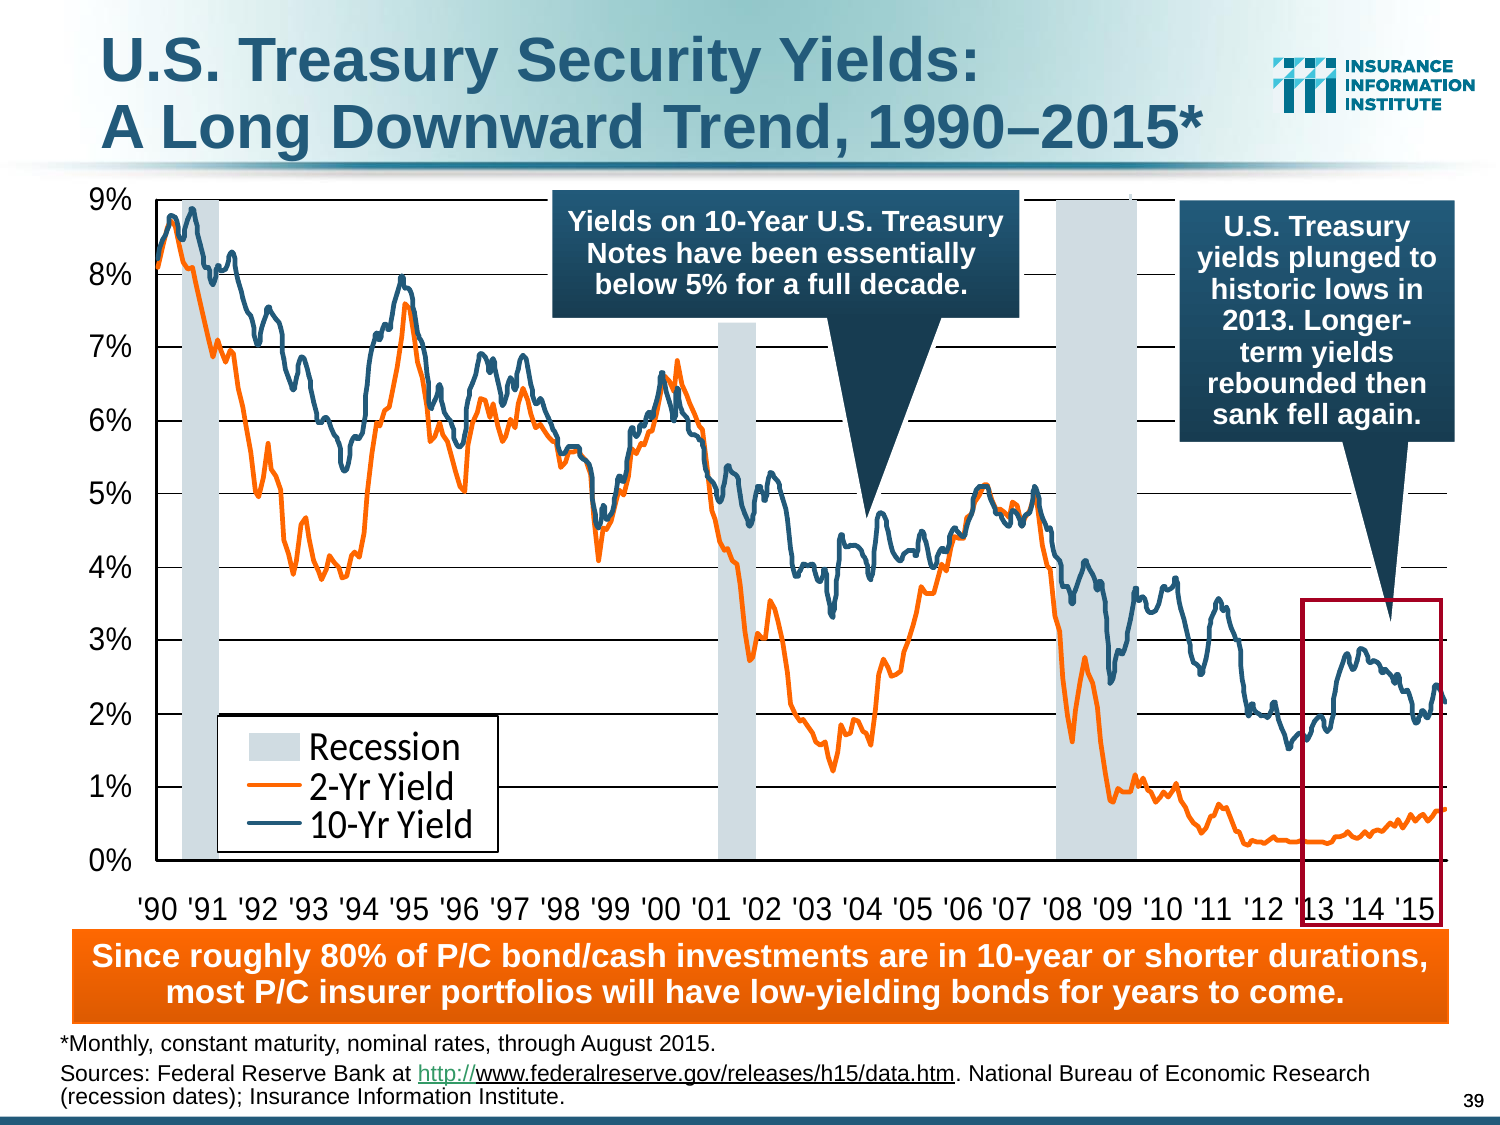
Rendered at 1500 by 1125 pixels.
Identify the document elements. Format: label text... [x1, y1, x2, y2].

text_box Since roughly 80% of P/C bond/cash investments are in 10-year or shorter durations, most P/C insurer portfolios will have low-yielding bonds for years to come. [73, 960, 1449, 1024]
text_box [76, 160, 1455, 955]
slide_number 39 [1410, 1091, 1485, 1112]
text_box *Monthly, constant maturity, nominal rates, through August 2015. Sources: Federal Reserve Bank at http://www.federalreserve.gov/releases/h15/data.htm. National Bureau of Economic Research (recession dates); Insurance Information Institute. [0, 1033, 1432, 1125]
title U.S. Treasury Security Yields: A Long Downward Trend, 1990–2015* [92, 23, 1259, 158]
picture [0, 0, 1500, 189]
